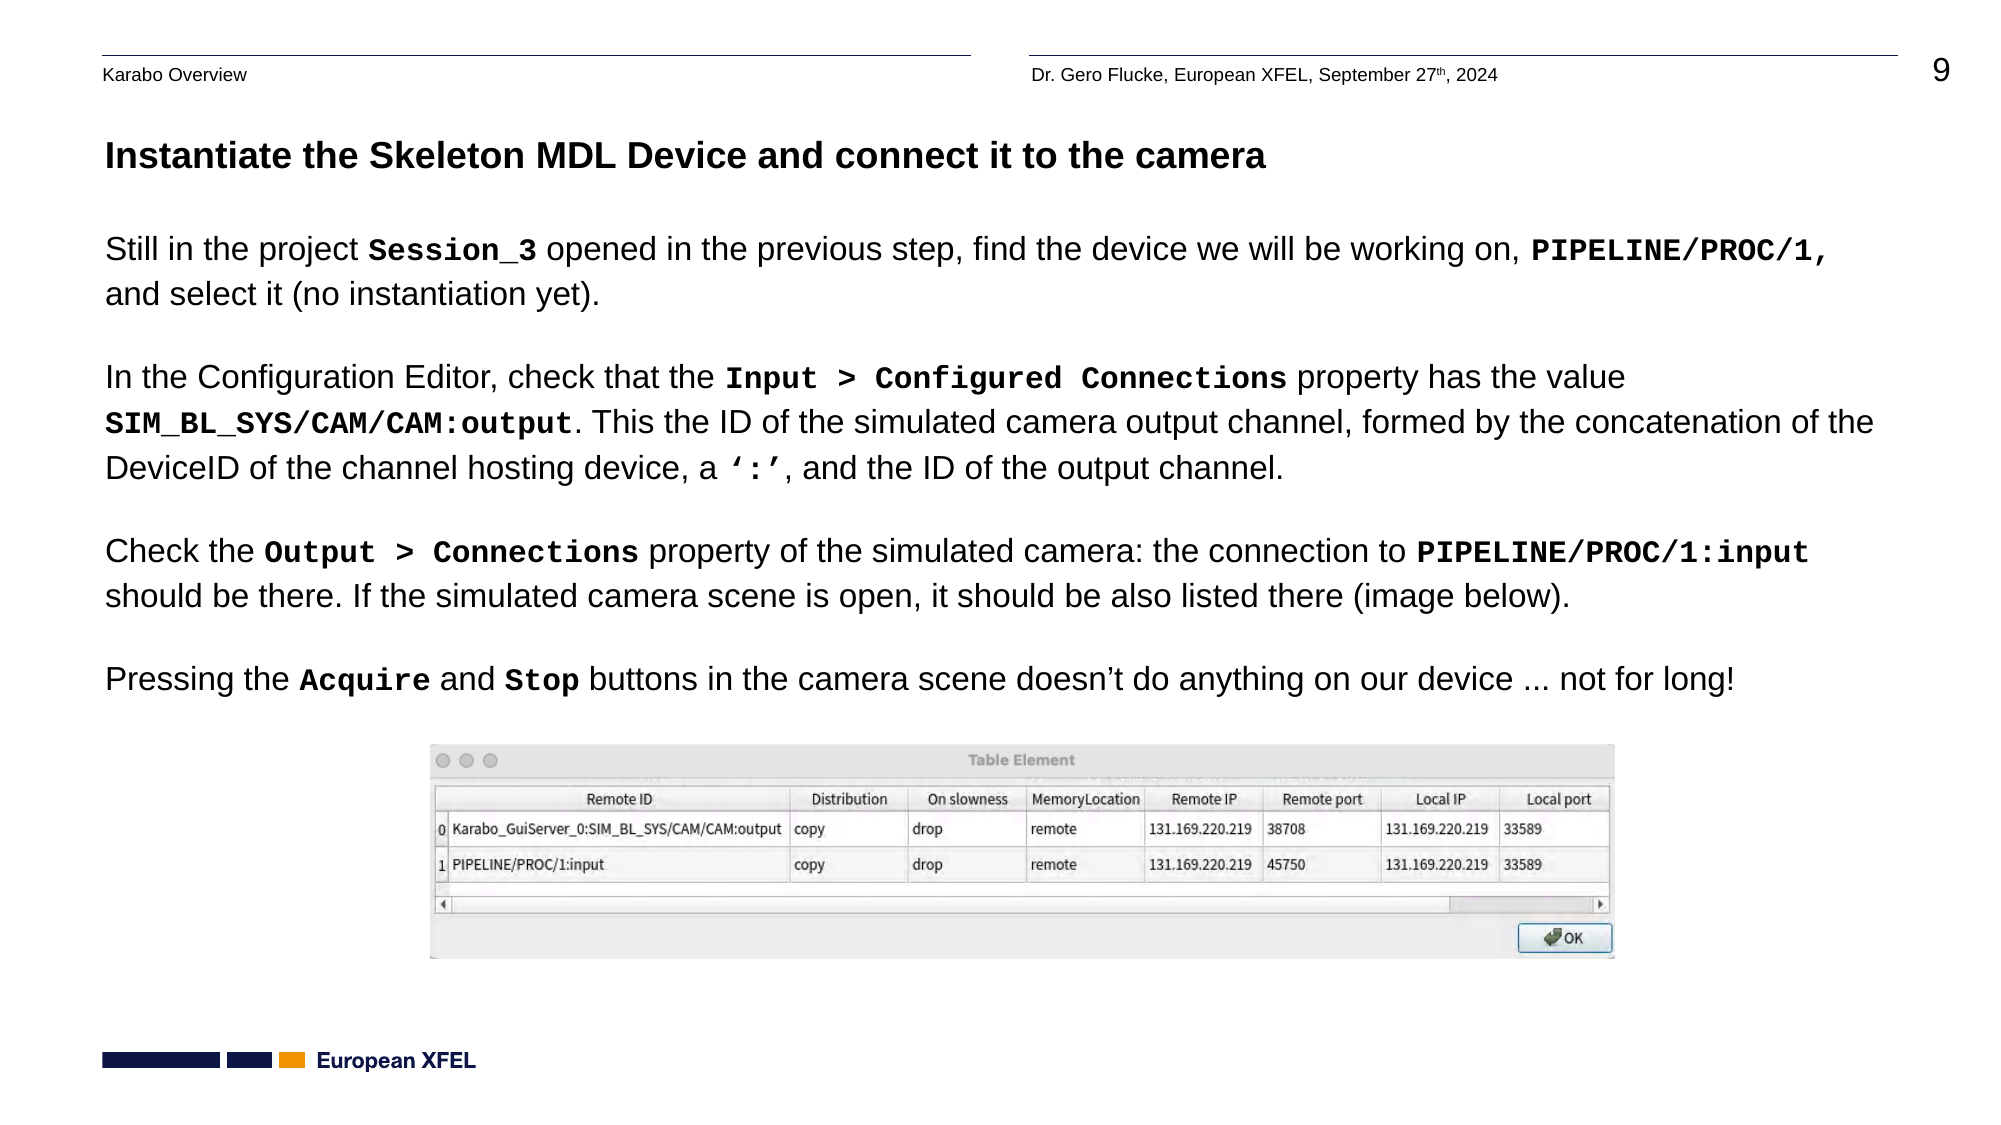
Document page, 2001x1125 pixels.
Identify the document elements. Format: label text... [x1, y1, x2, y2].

text_box Instantiate the Skeleton MDL Device and connect it to the camera [90, 124, 1282, 184]
list Still in the project Session_3 opened in the previous step, find the device we will be working on, PIPELINE/PROC/1, and select it (no instantiation yet). In the Configuration Editor, check that the Input > Configured Connections property has the value SIM_BL_SYS/CAM/CAM:output. This the ID of the simulated camera output channel, formed by the concatenation of the DeviceID of the channel hosting device, a ‘:’, and the ID of the output channel. Check the Output > Connections property of the simulated camera: the connection to PIPELINE/PROC/1:input should be there. If the simulated camera scene is open, it should be also listed there (image below). Pressing the Acquire and Stop buttons in the camera scene doesn’t do anything on our device ... not for long! [105, 148, 1905, 509]
picture [429, 744, 1615, 959]
